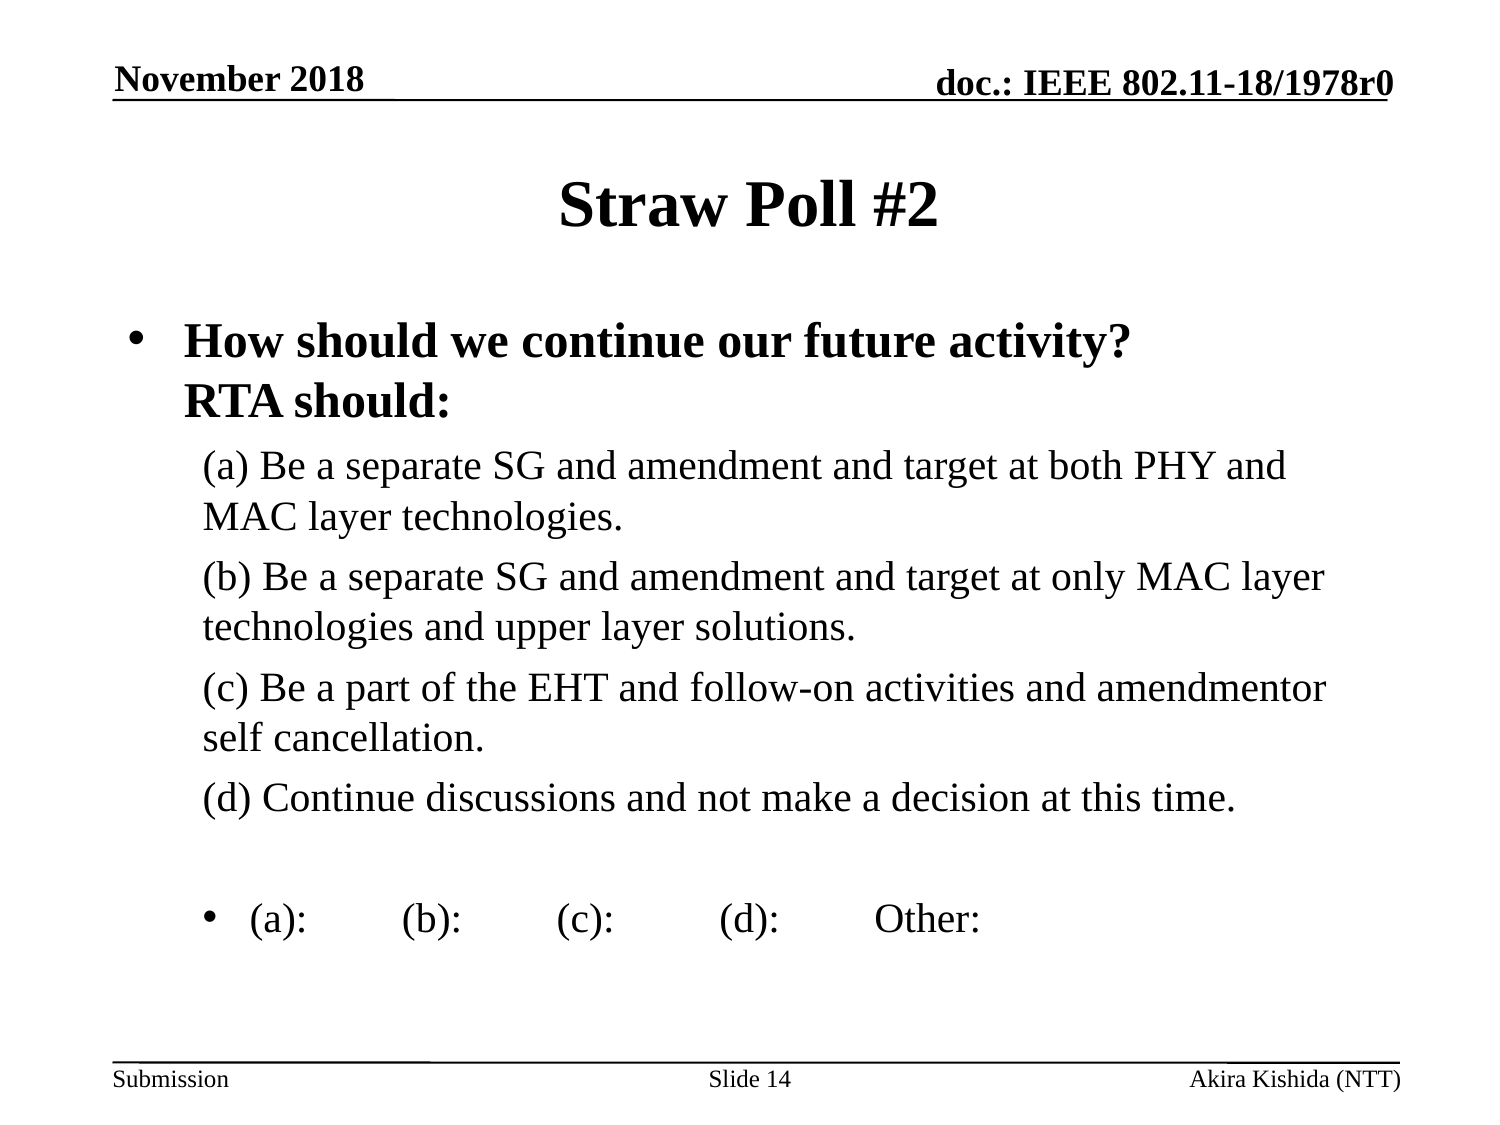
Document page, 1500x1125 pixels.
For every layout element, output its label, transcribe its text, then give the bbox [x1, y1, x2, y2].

footer Akira Kishida (NTT) [878, 1061, 1402, 1093]
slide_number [114, 54, 423, 100]
list How should we continue our future activity? RTA should: (a) Be a separate SG and amendment and target at both PHY and MAC layer technologies. (b) Be a separate SG and amendment and target at only MAC layer technologies and upper layer solutions. (c) Be a part of the EHT and follow-on activities and amendmentor self cancellation. (d) Continue discussions and not make a decision at this time. (a): (b): (c): (d): Other: [112, 299, 1388, 1048]
title Straw Poll #2 [112, 112, 1388, 288]
slide_number Slide 14 [684, 1061, 816, 1123]
